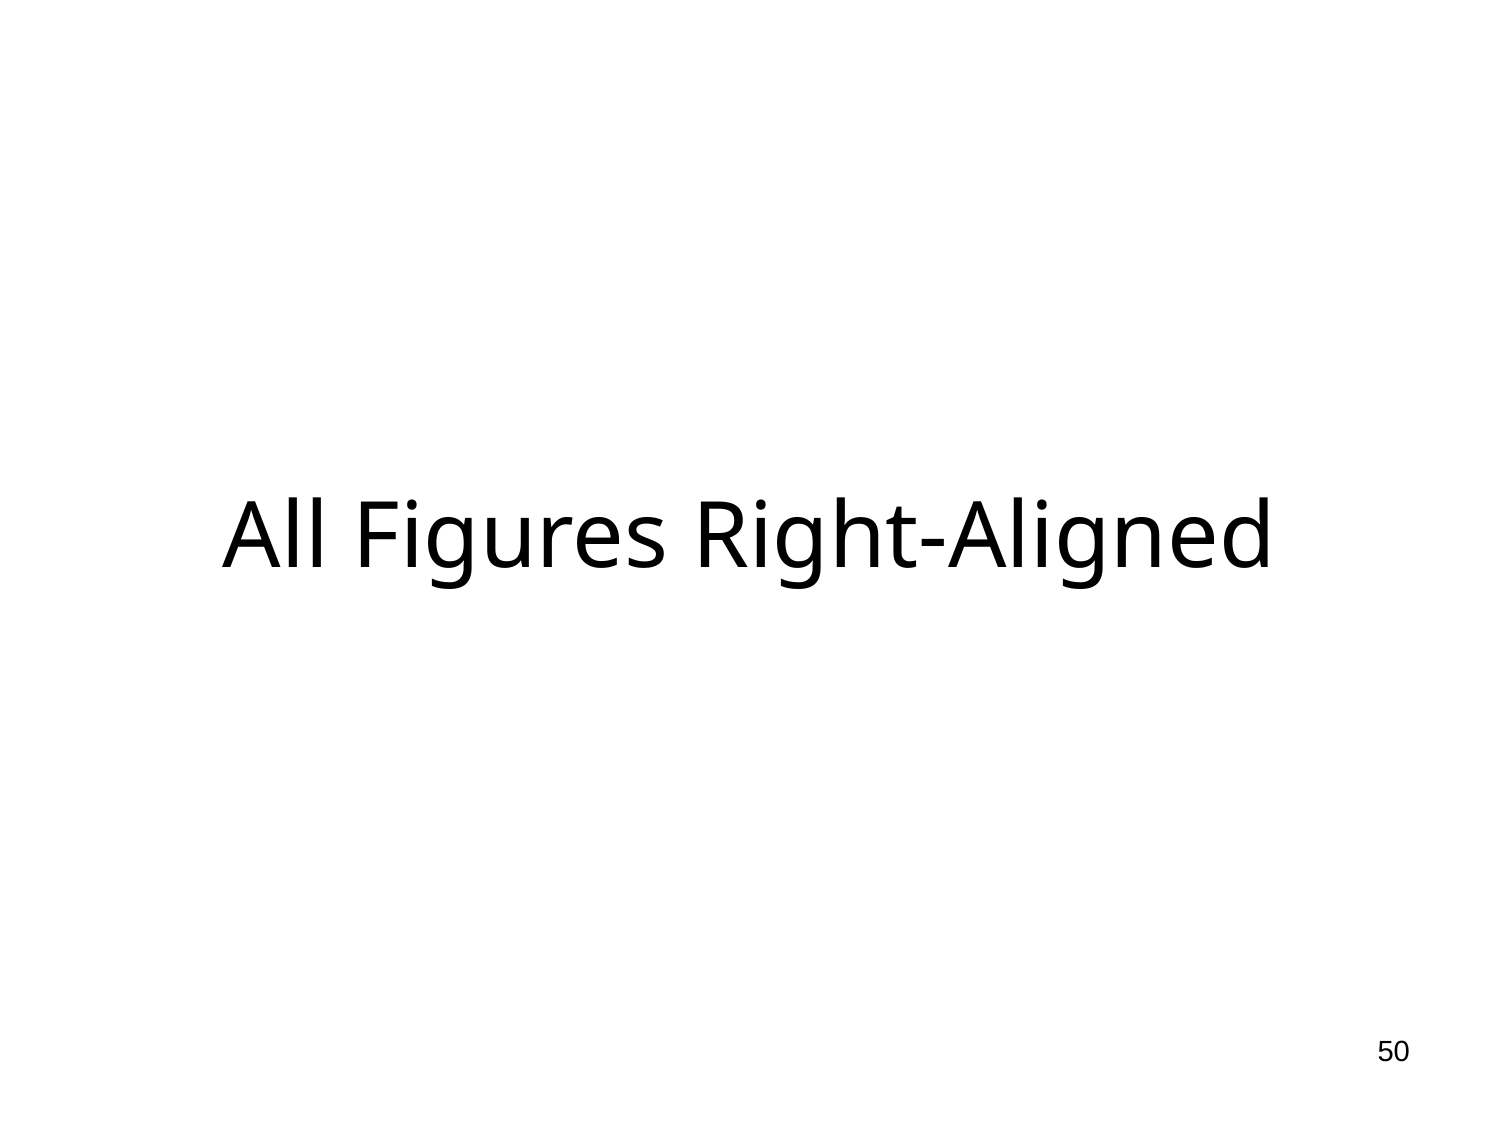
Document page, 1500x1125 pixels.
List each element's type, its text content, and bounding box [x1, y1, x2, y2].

title All Figures Right-Aligned [75, 437, 1425, 625]
slide_number 50 [1074, 1024, 1425, 1103]
